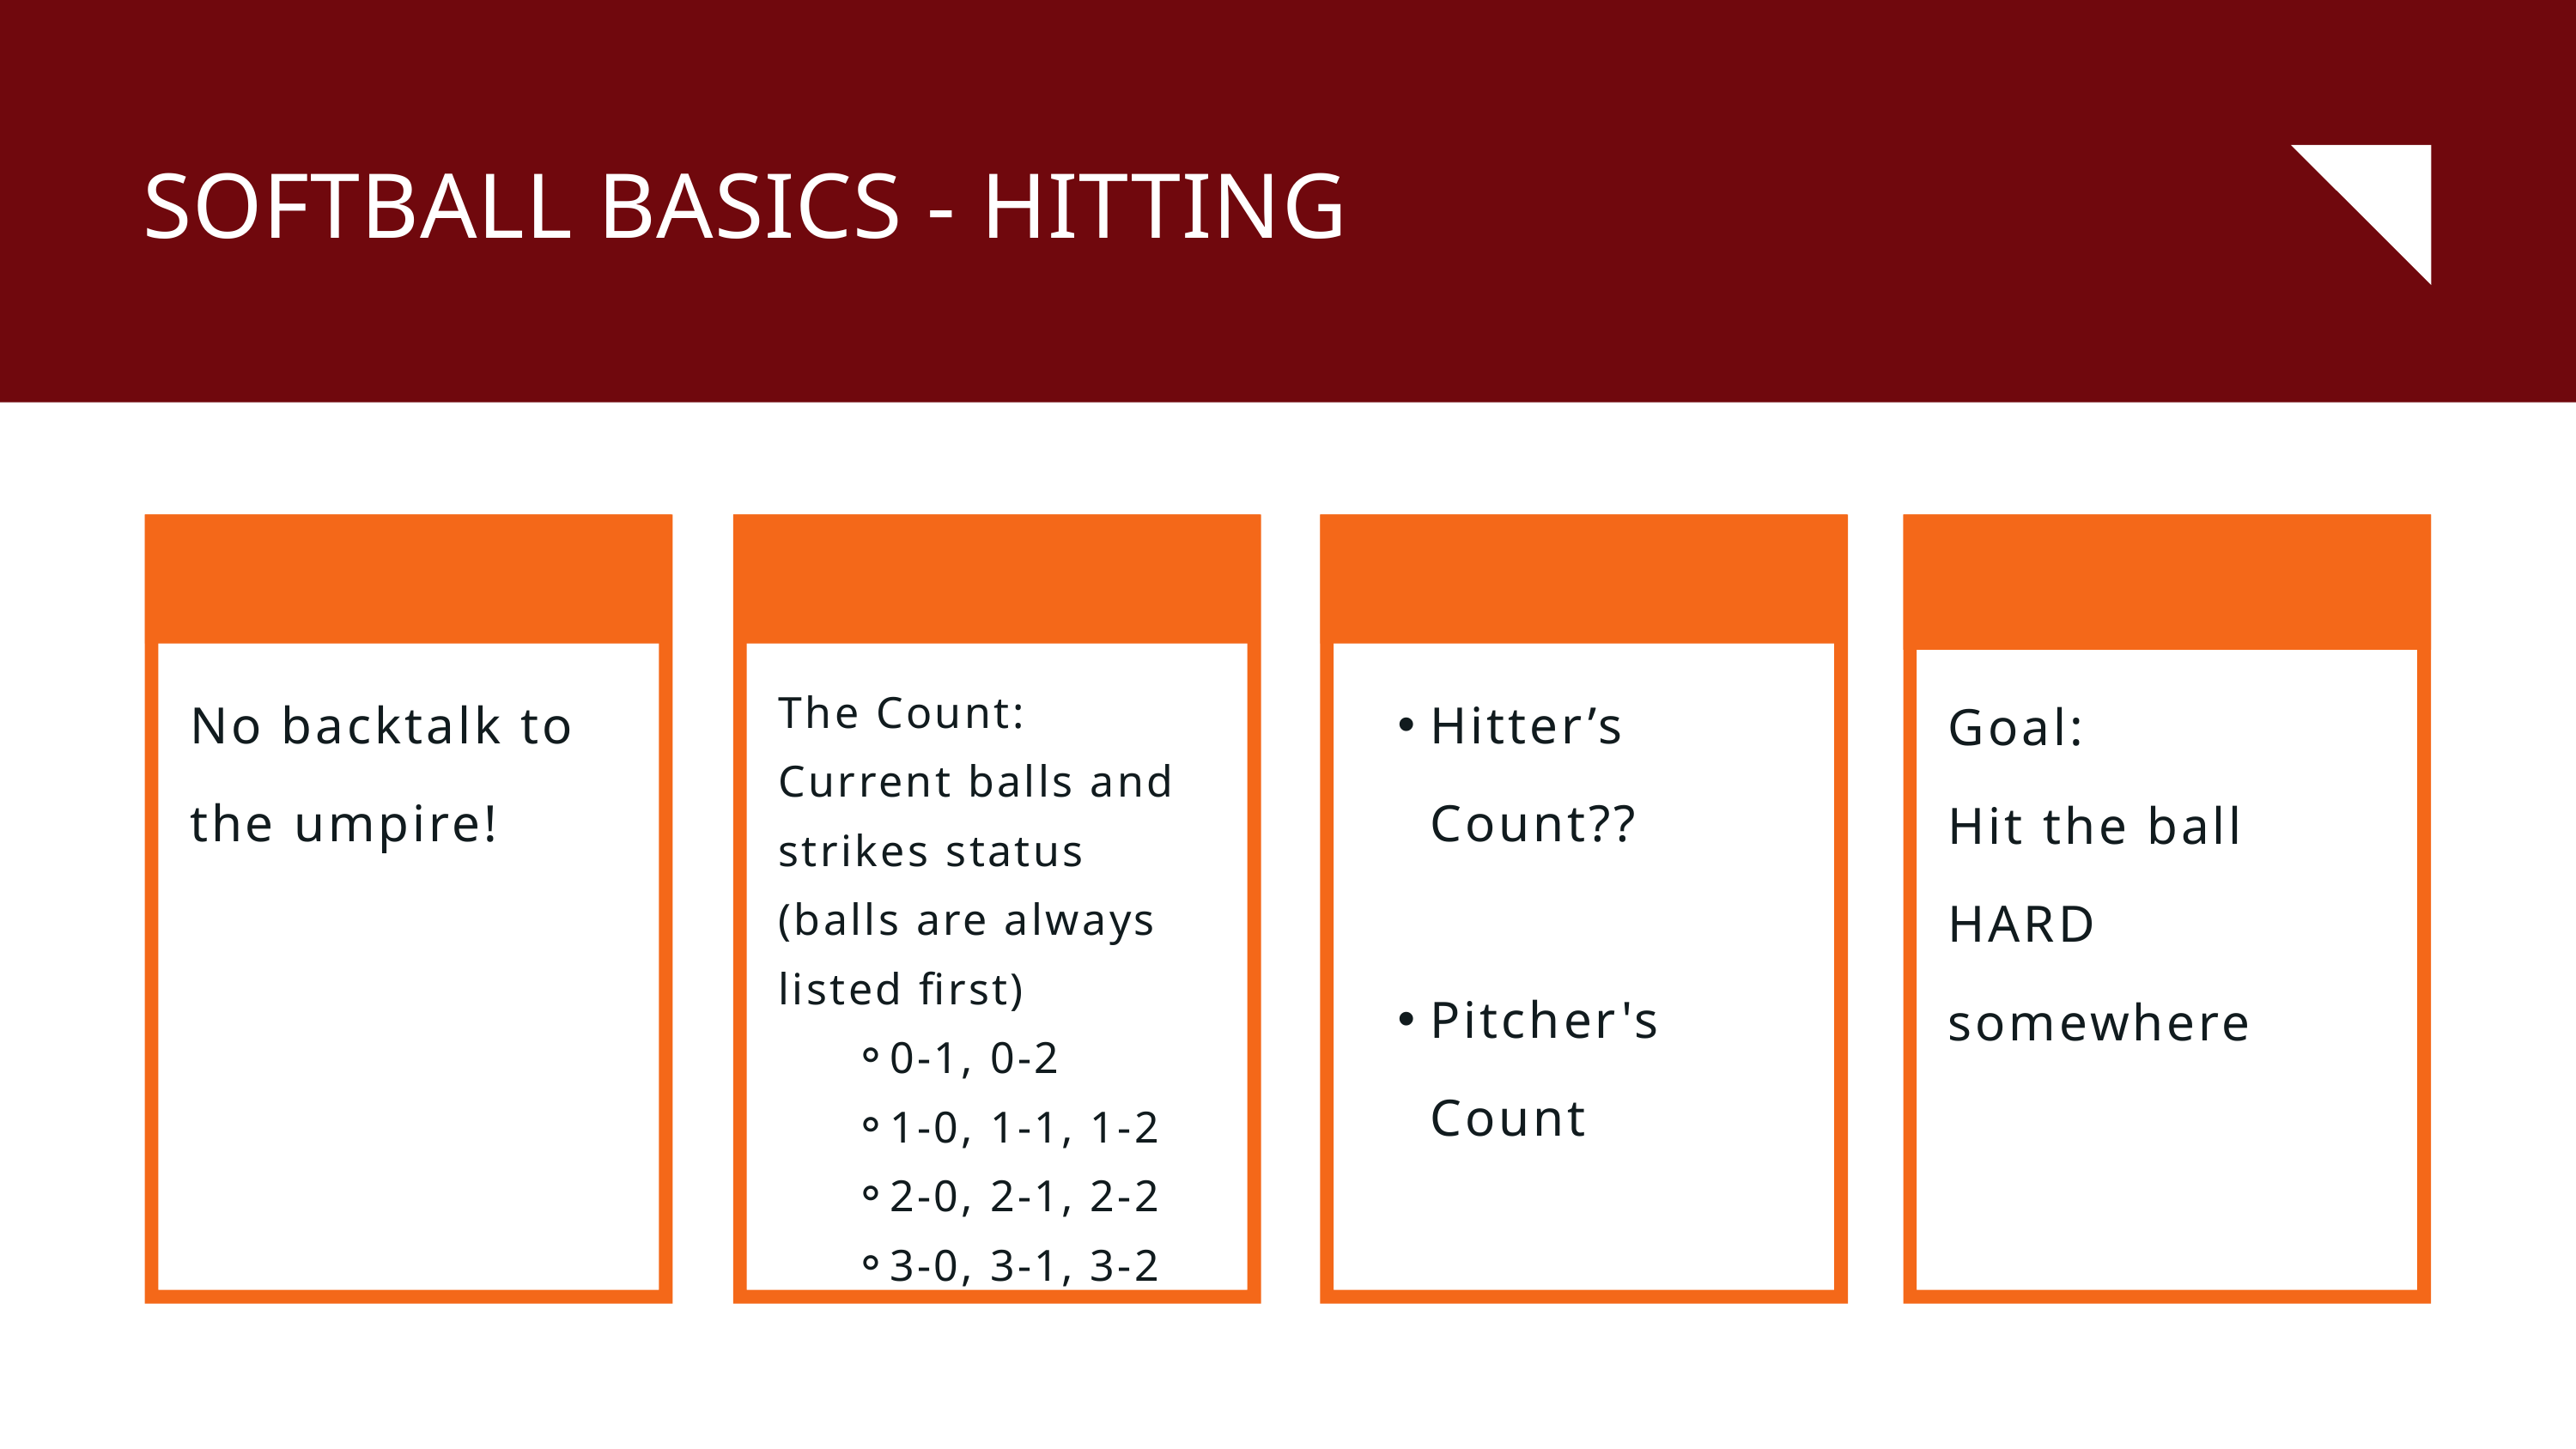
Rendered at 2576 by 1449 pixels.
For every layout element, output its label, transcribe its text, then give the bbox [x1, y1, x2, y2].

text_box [144, 514, 672, 834]
text_box [0, 0, 2576, 403]
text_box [1903, 514, 2432, 1304]
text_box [732, 514, 1261, 1277]
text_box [732, 1282, 1261, 1304]
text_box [1320, 1128, 1849, 1304]
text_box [1320, 514, 1848, 1125]
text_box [144, 839, 673, 1304]
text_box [2290, 144, 2432, 286]
text_box SOFTBALL BASICS - HITTING [143, 136, 2182, 256]
